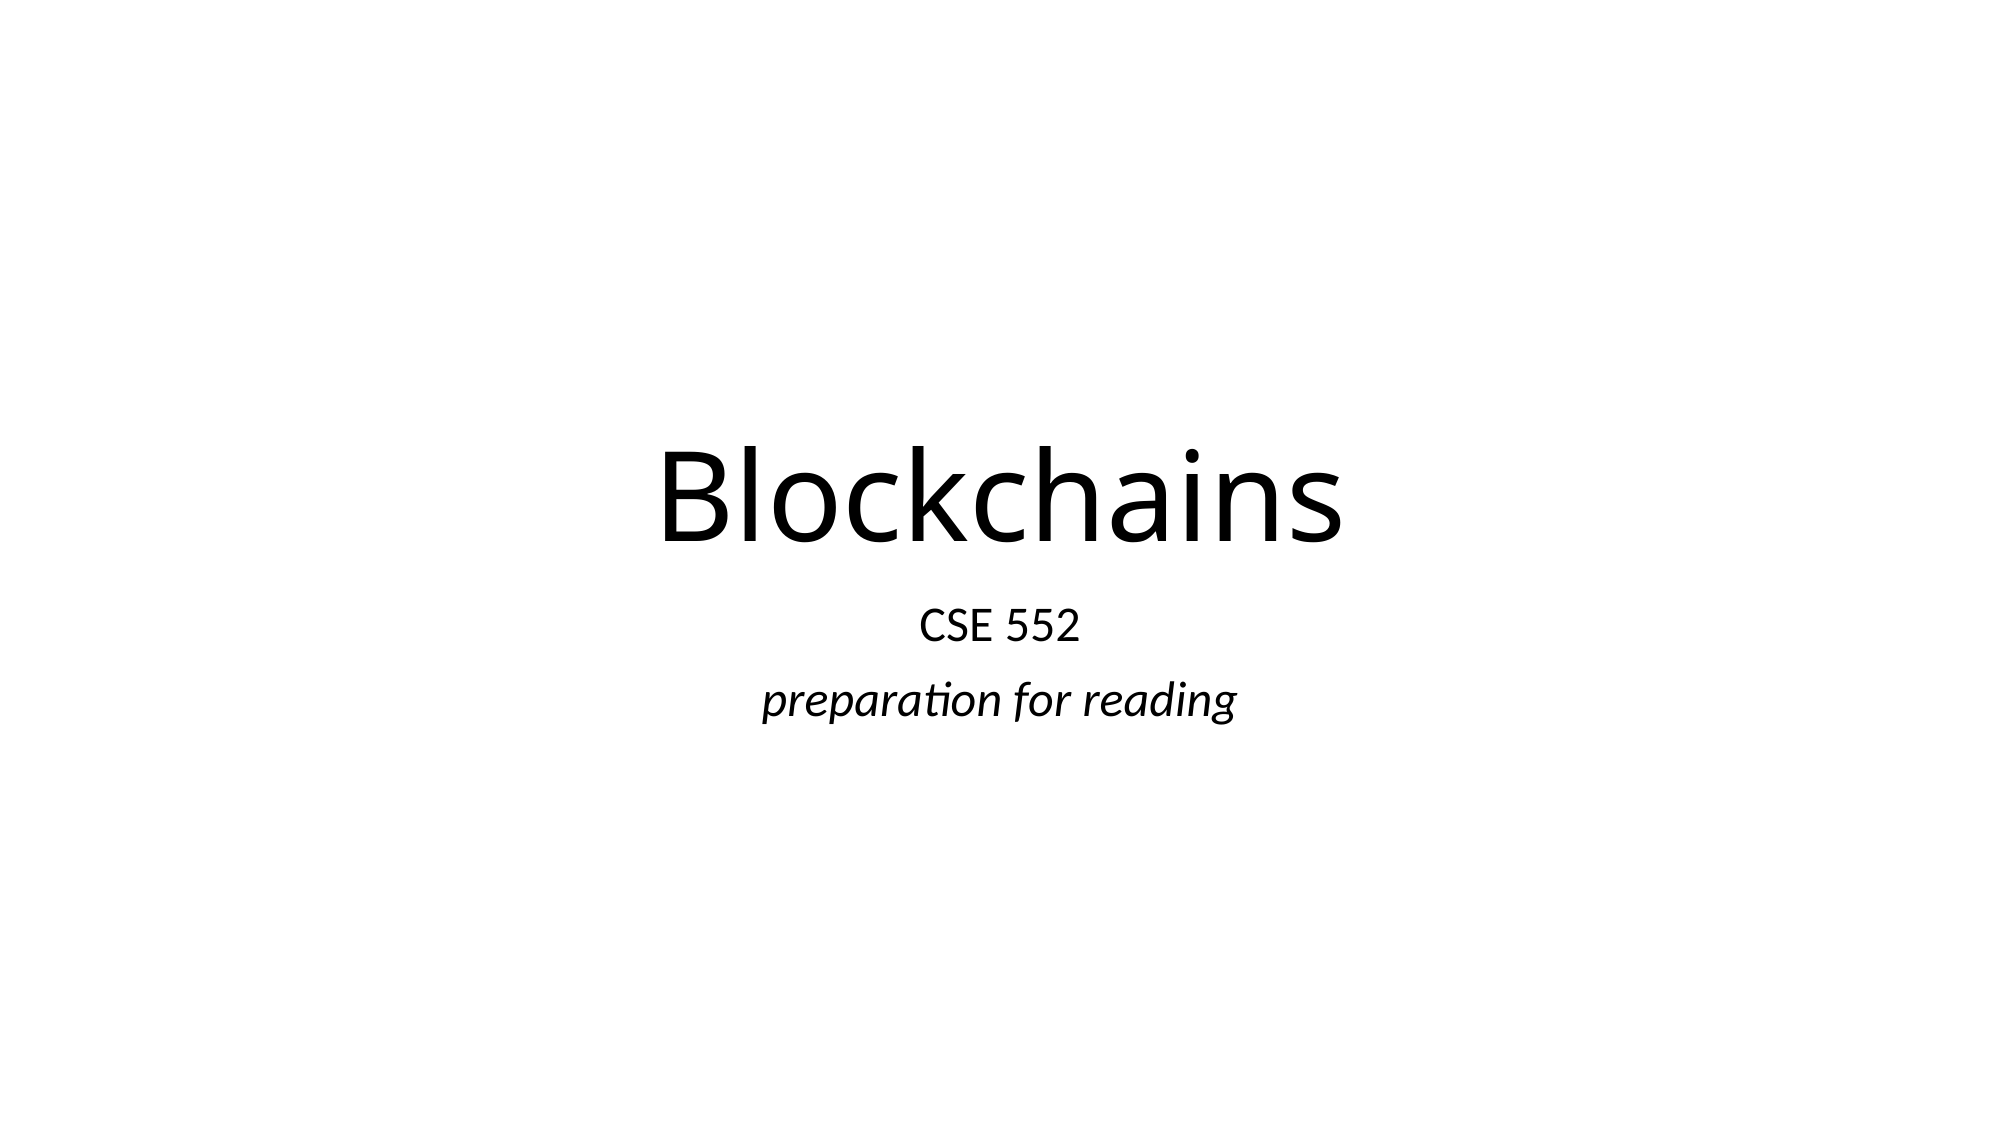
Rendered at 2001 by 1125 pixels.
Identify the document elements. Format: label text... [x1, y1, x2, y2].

title Blockchains [249, 184, 1750, 576]
subtitle CSE 552 preparation for reading [249, 590, 1750, 863]
